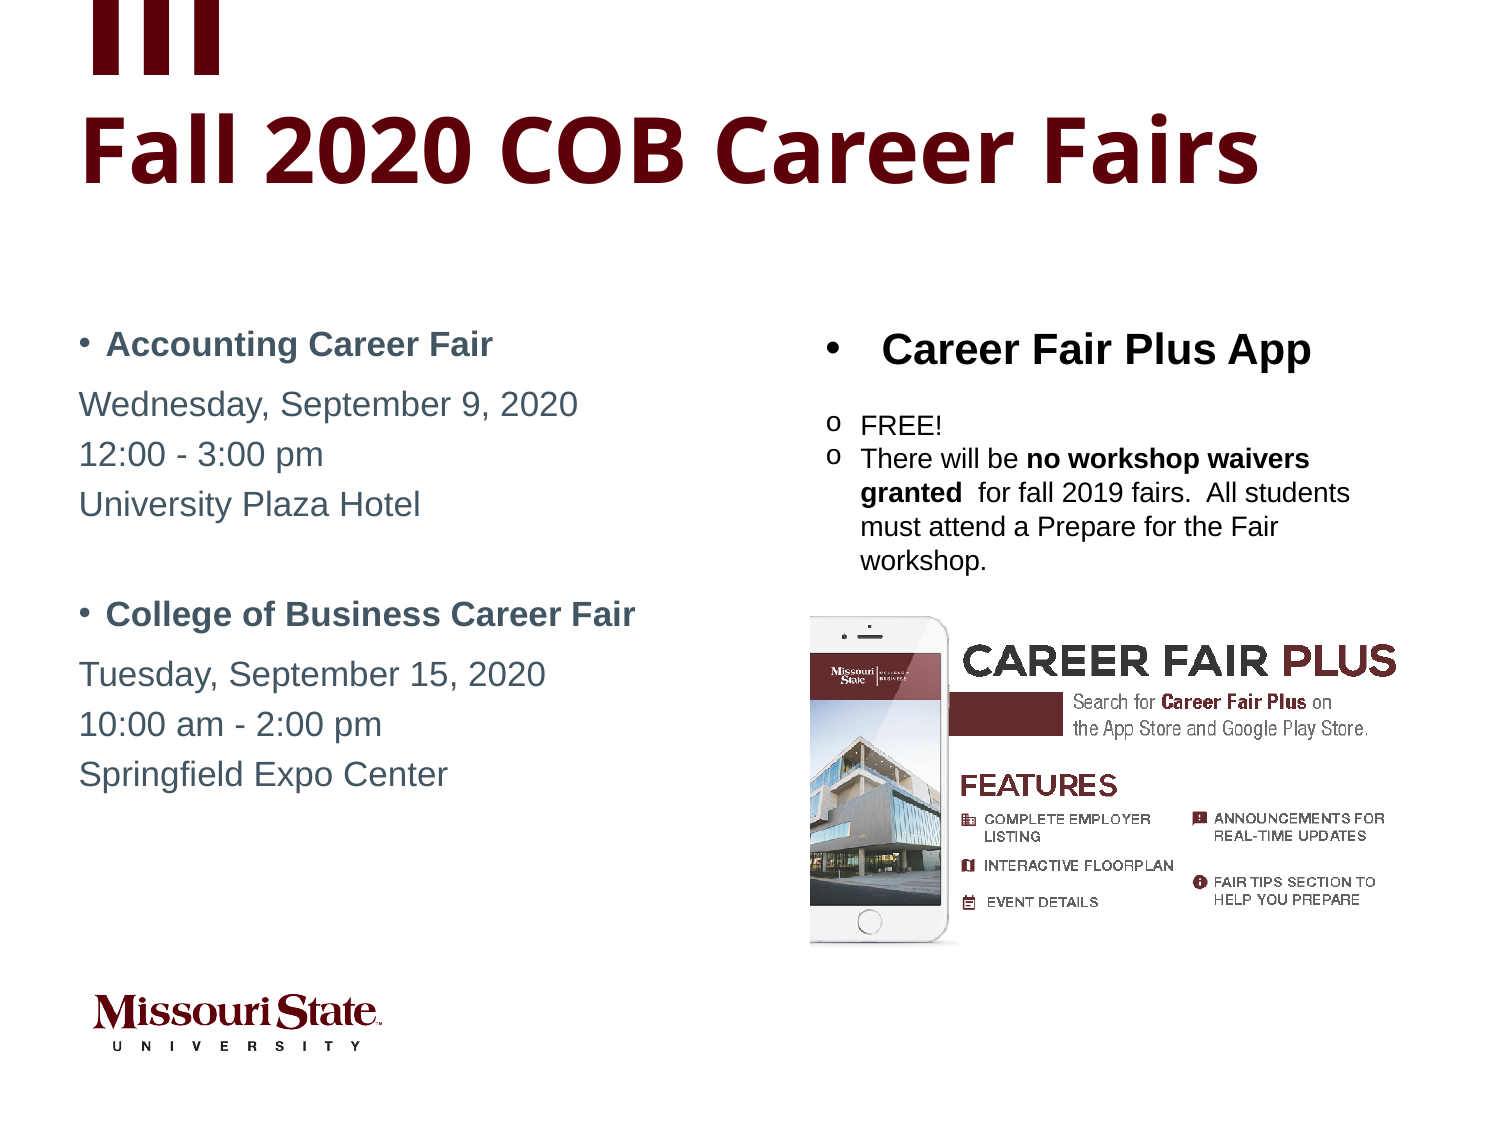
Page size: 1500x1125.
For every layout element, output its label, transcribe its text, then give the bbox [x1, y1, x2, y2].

picture [93, 0, 219, 75]
title Fall 2020 COB Career Fairs [78, 77, 1373, 202]
text_box Career Fair Plus App FREE! There will be no workshop waivers granted for fall 2019 fairs. All students must attend a Prepare for the Fair workshop. [810, 313, 1375, 583]
picture [810, 605, 1421, 955]
picture [93, 994, 382, 1051]
list Accounting Career Fair Wednesday, September 9, 2020 12:00 - 3:00 pm University Plaza Hotel College of Business Career Fair Tuesday, September 15, 2020 10:00 am - 2:00 pm Springfield Expo Center [78, 313, 703, 849]
